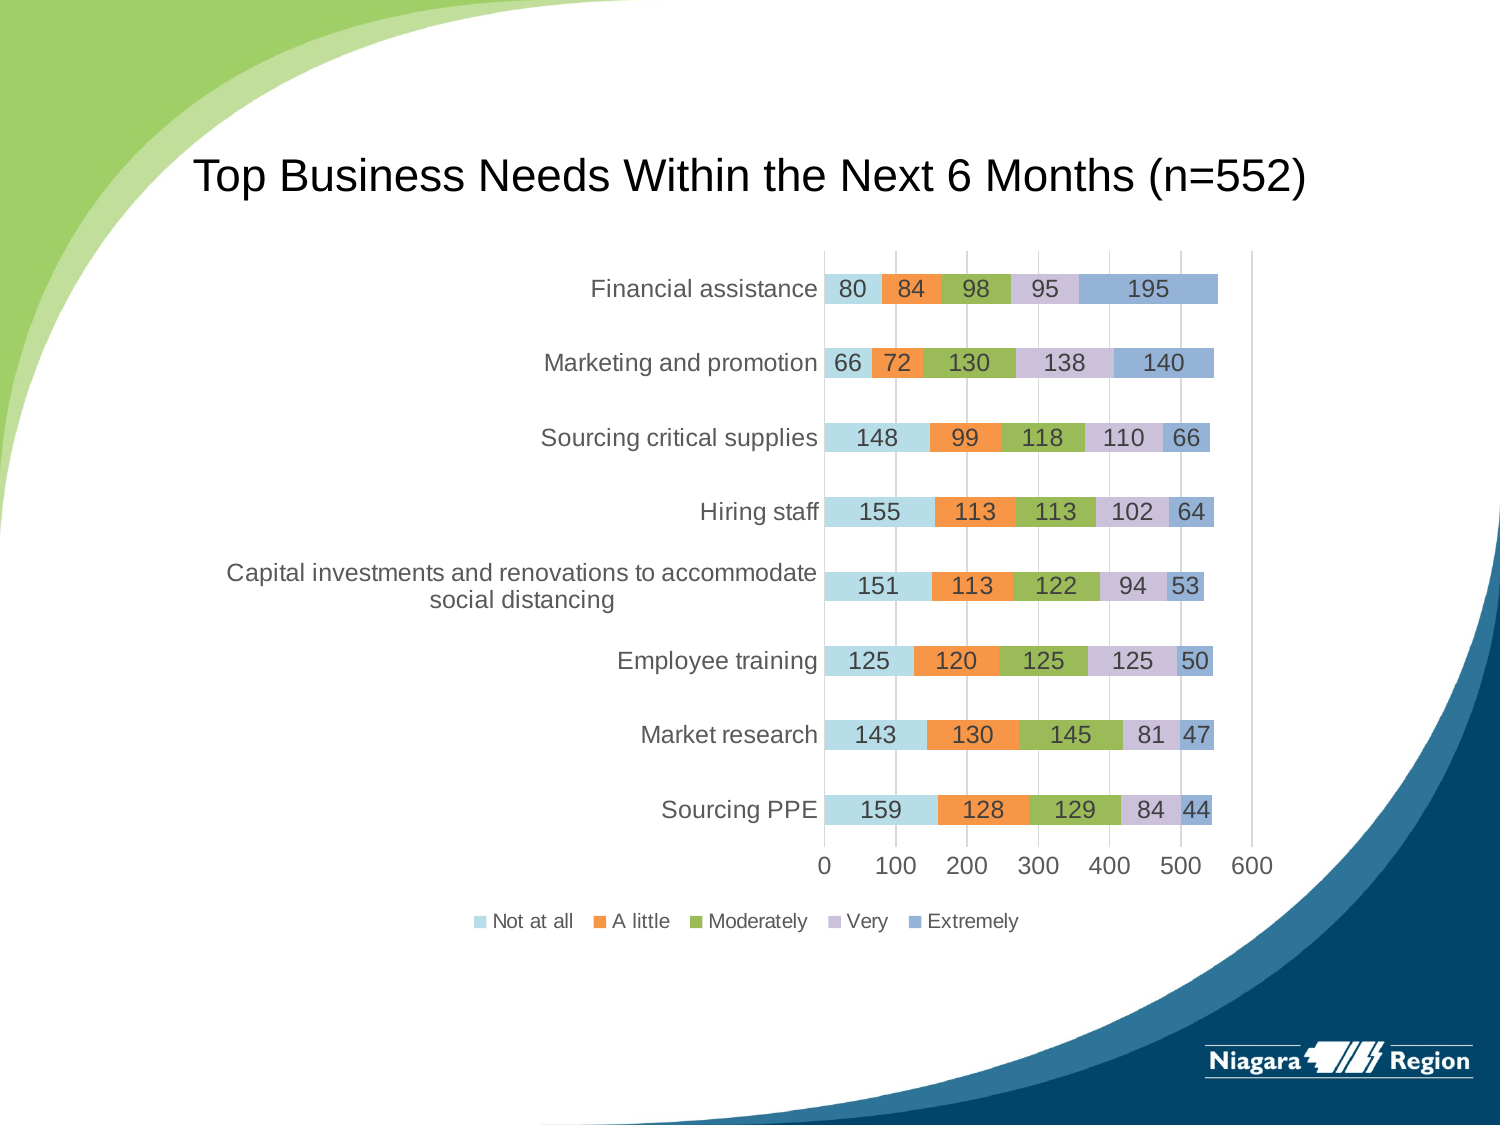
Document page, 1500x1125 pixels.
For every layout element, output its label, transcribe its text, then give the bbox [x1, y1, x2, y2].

picture [0, 0, 1500, 1125]
title Top Business Needs Within the Next 6 Months (n=552) [171, 71, 1329, 275]
chart [204, 237, 1296, 940]
